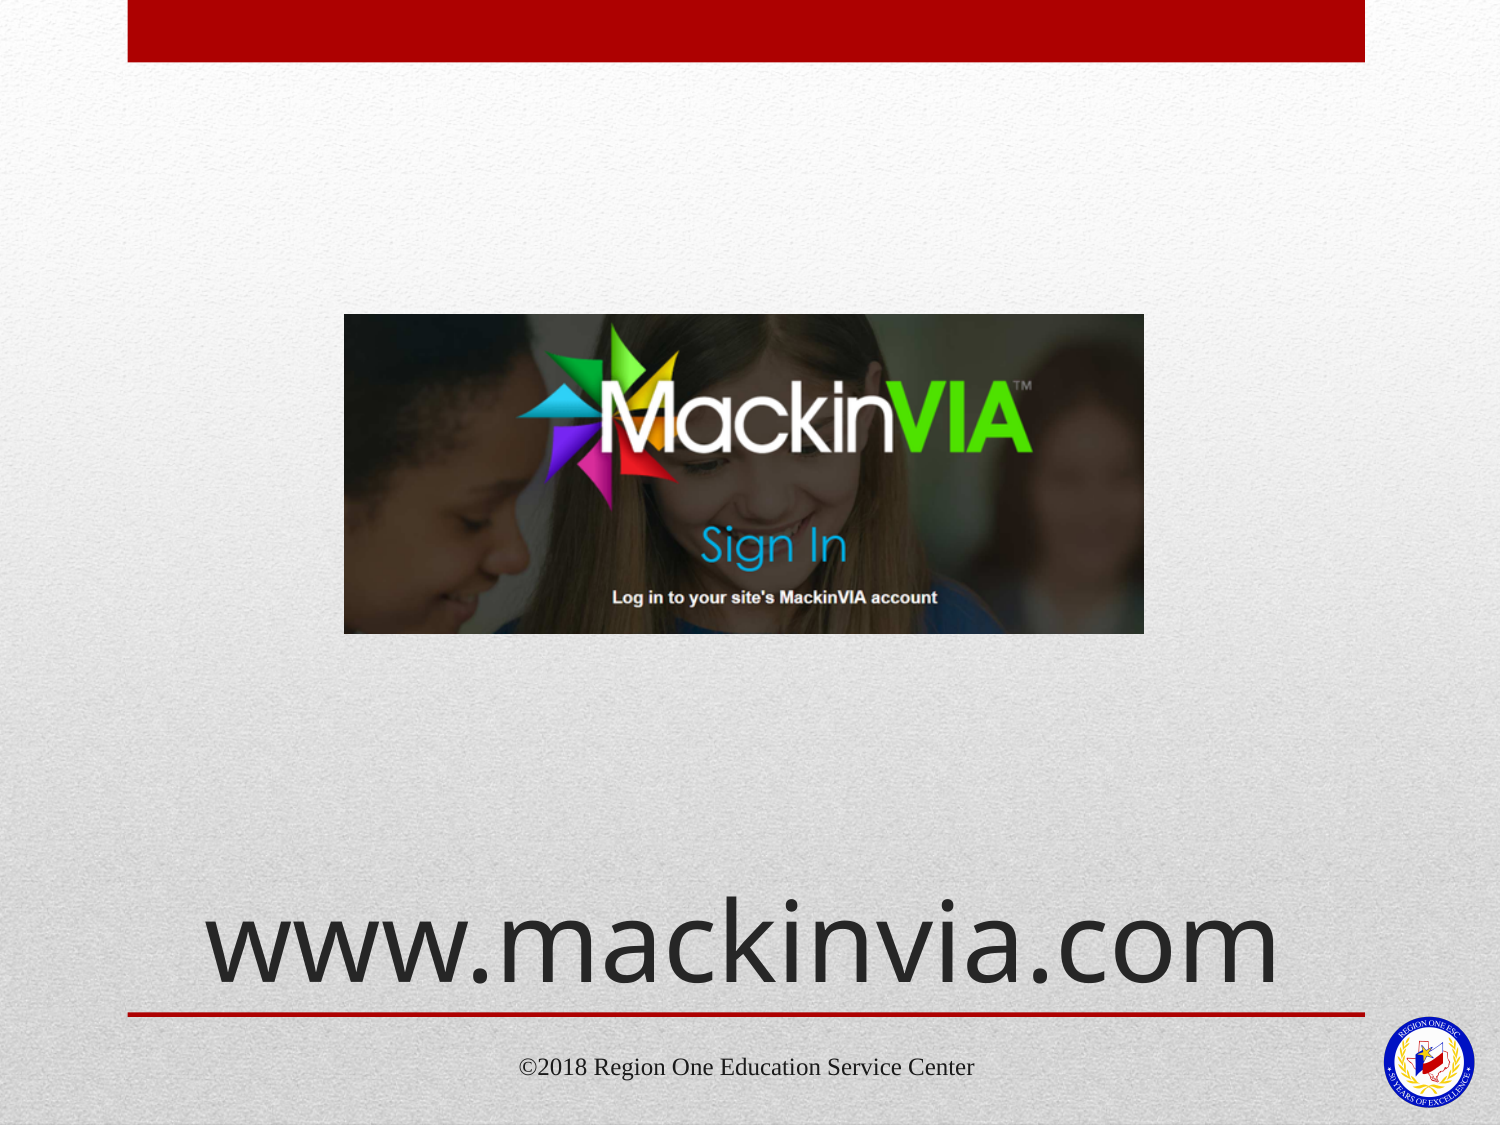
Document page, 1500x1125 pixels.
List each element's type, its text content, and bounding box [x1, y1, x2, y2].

title www.mackinvia.com [125, 750, 1363, 1013]
footer ©2018 Region One Education Service Center [131, 1035, 1363, 1096]
picture [1382, 1015, 1476, 1108]
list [344, 313, 1144, 635]
